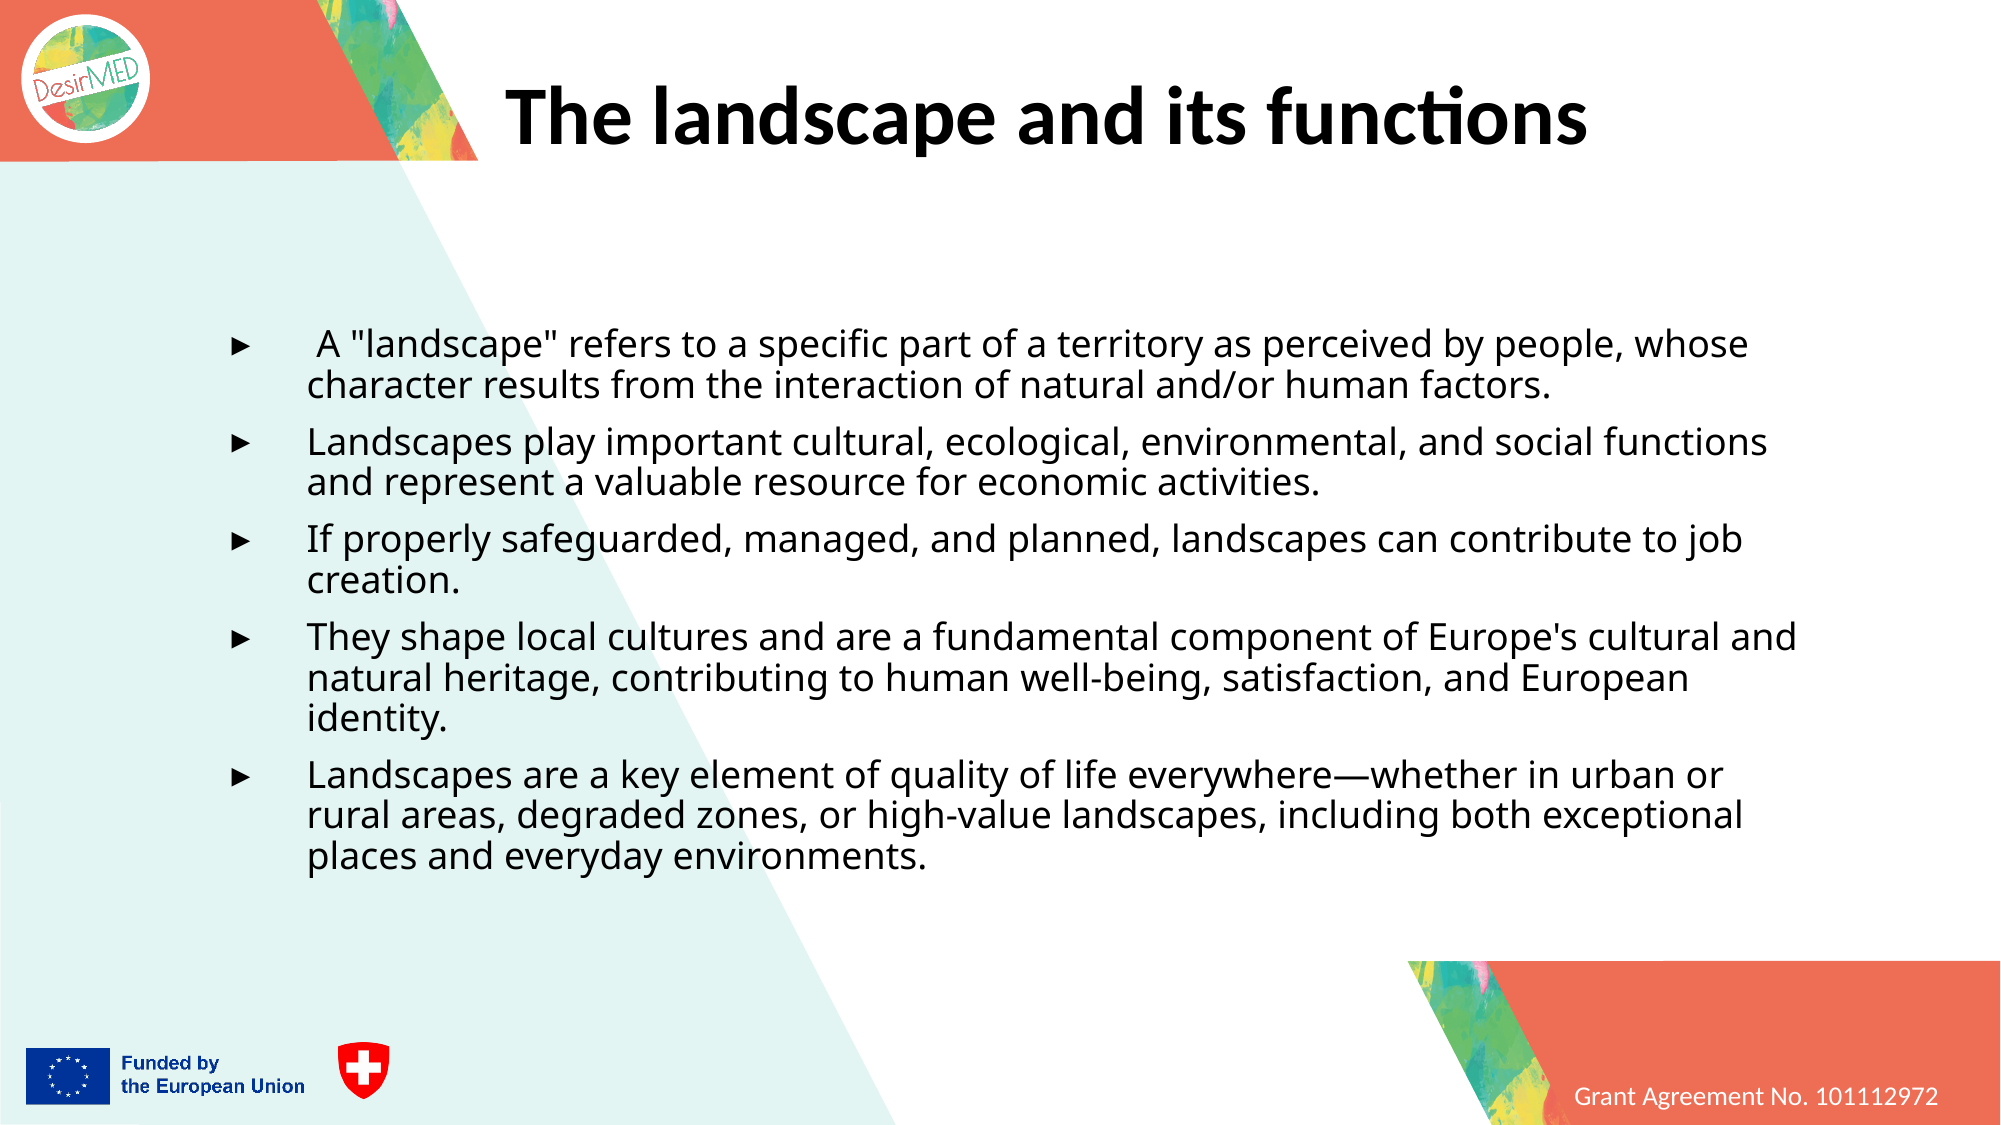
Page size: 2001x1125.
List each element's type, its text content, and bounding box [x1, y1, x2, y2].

picture [330, 1038, 396, 1103]
title The landscape and its functions [490, 38, 1909, 199]
list A "landscape" refers to a specific part of a territory as perceived by people, whose character results from the interaction of natural and/or human factors. Landscapes play important cultural, ecological, environmental, and social functions and represent a valuable resource for economic activities. If properly safeguarded, managed, and planned, landscapes can contribute to job creation. They shape local cultures and are a fundamental component of Europe's cultural and natural heritage, contributing to human well-being, satisfaction, and European identity. Landscapes are a key element of quality of life everywhere—whether in urban or rural areas, degraded zones, or high-value landscapes, including both exceptional places and everyday environments. [216, 241, 1823, 962]
picture [316, 0, 479, 161]
picture [21, 1043, 316, 1109]
picture [1408, 962, 1571, 1125]
picture [33, 25, 139, 131]
